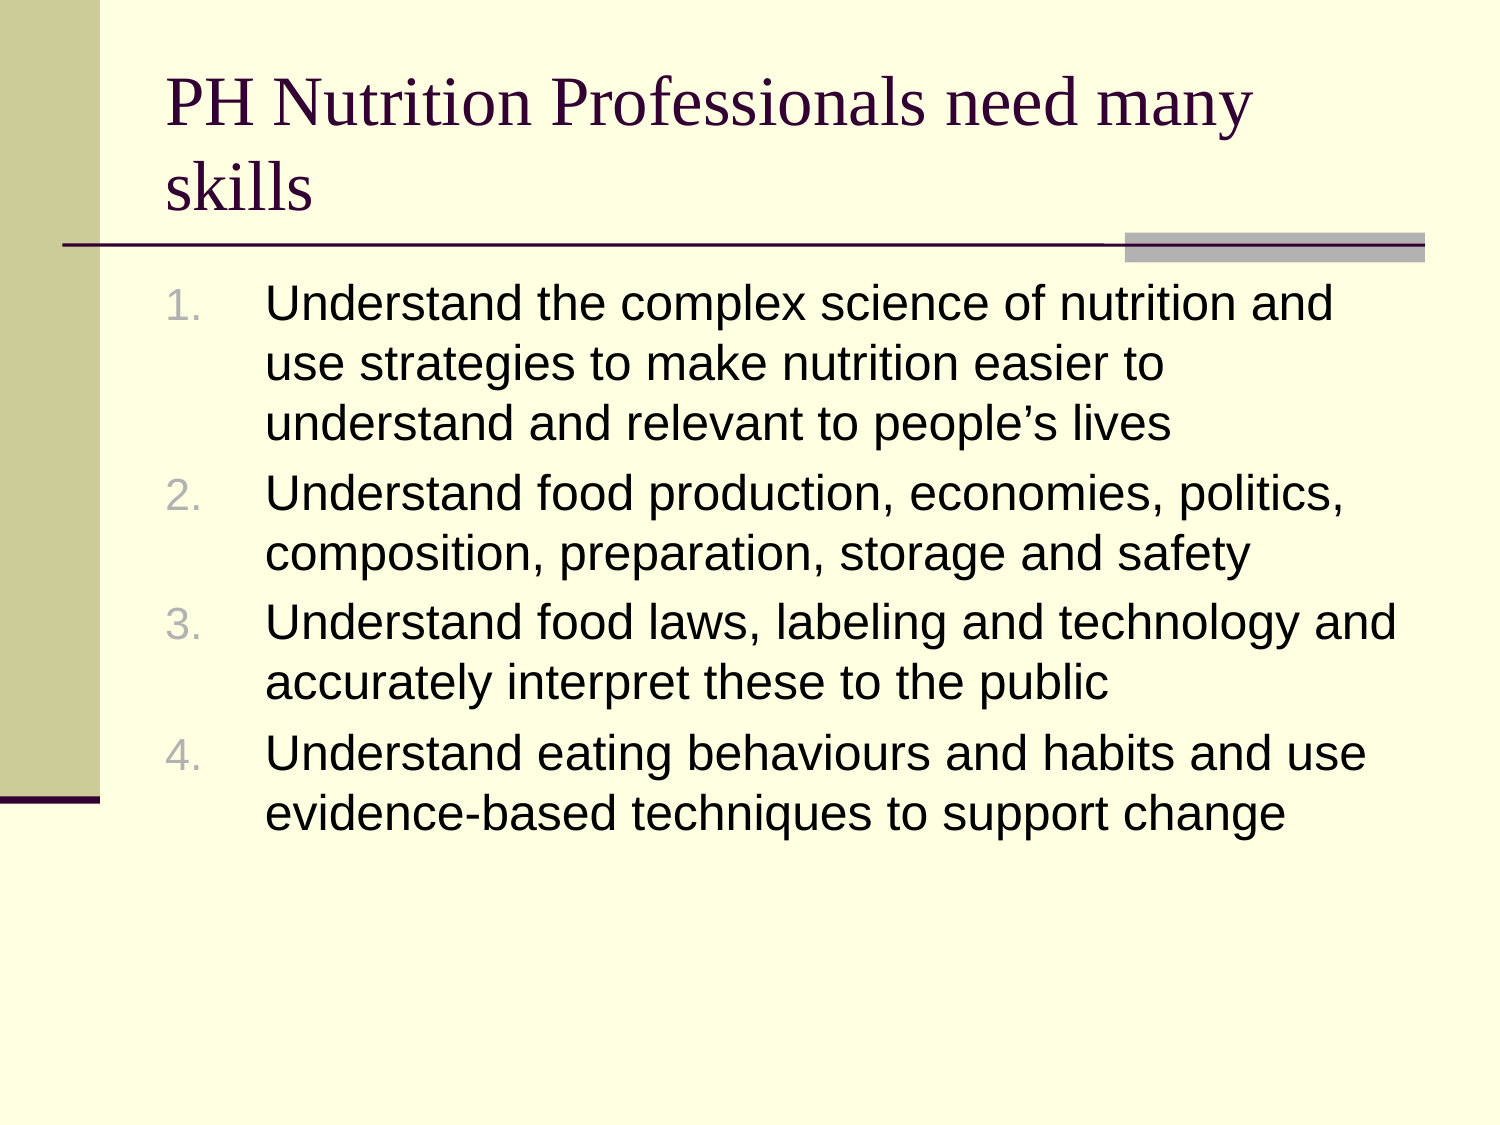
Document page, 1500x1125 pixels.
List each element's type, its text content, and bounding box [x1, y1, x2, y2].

list Understand the complex science of nutrition and use strategies to make nutrition easier to understand and relevant to people’s lives Understand food production, economies, politics, composition, preparation, storage and safety Understand food laws, labeling and technology and accurately interpret these to the public Understand eating behaviours and habits and use evidence-based techniques to support change [149, 262, 1426, 1006]
title PH Nutrition Professionals need many skills [149, 45, 1426, 234]
